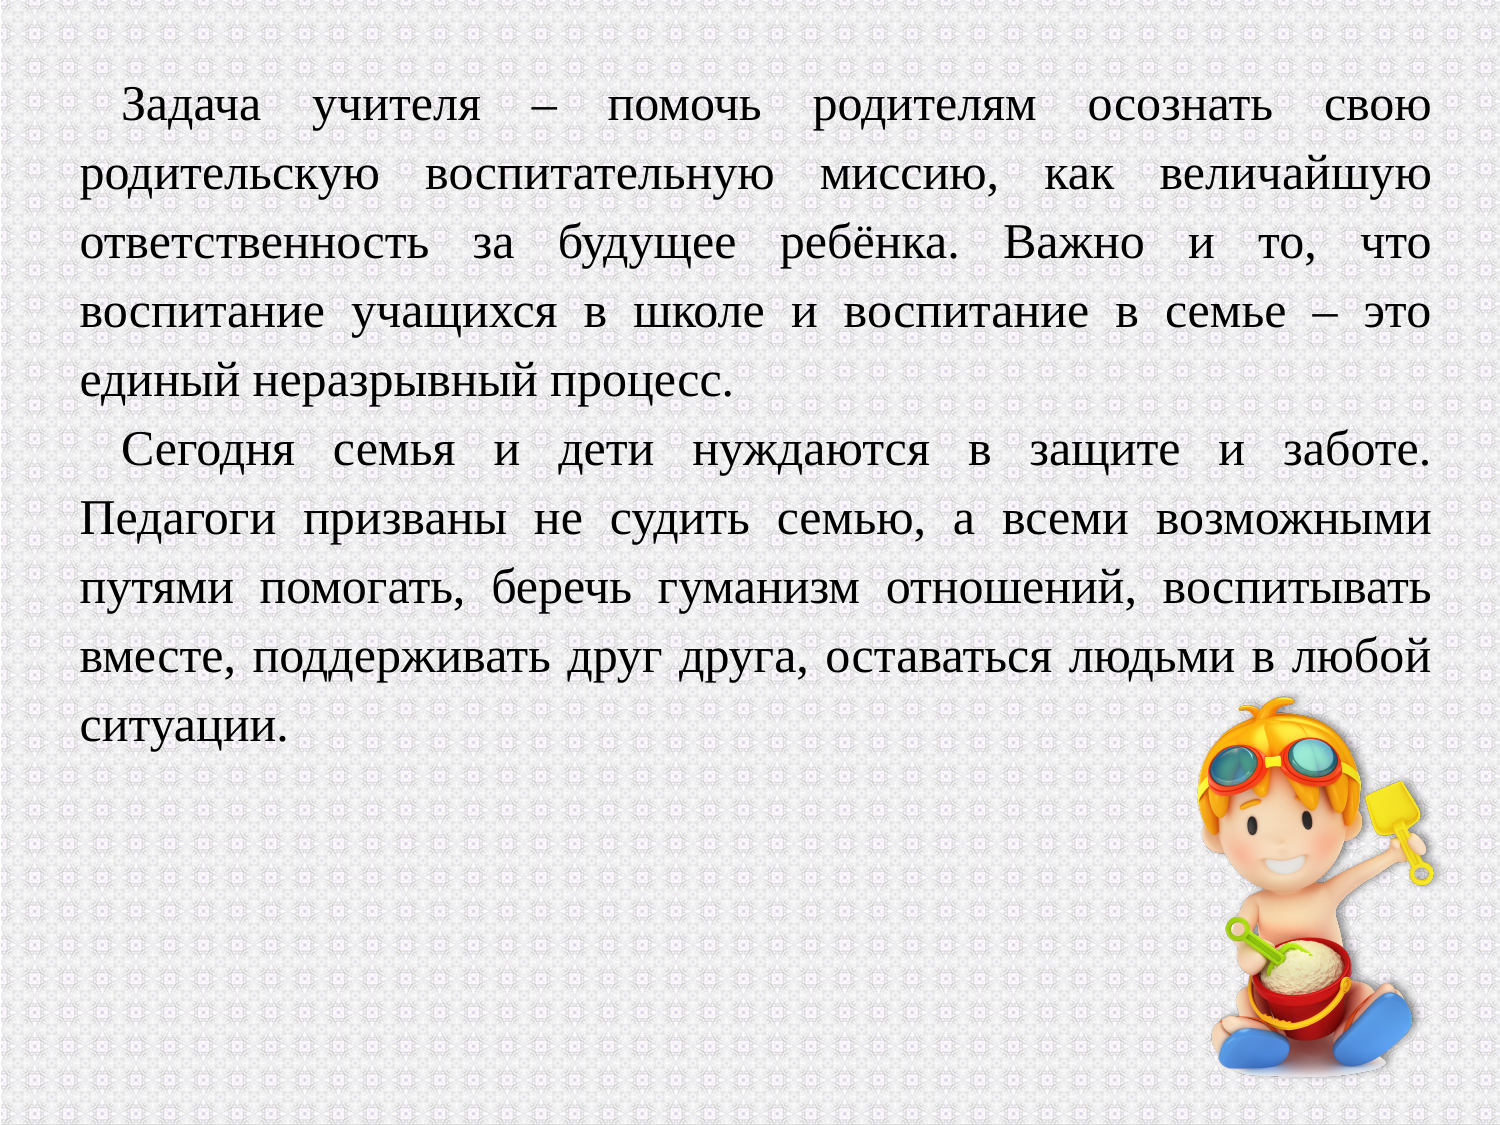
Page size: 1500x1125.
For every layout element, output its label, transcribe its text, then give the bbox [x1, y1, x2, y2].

text_box Задача учителя – помочь родителям осознать свою родительскую воспитательную миссию, как величайшую ответственность за будущее ребёнка. Важно и то, что воспитание учащихся в школе и воспитание в семье – это единый неразрывный процесс. Сегодня семья и дети нуждаются в защите и заботе. Педагоги призваны не судить семью, а всеми возможными путями помогать, беречь гуманизм отношений, воспитывать вместе, поддерживать друг друга, оставаться людьми в любой ситуации. [64, 54, 1447, 759]
picture [0, 0, 1500, 1125]
